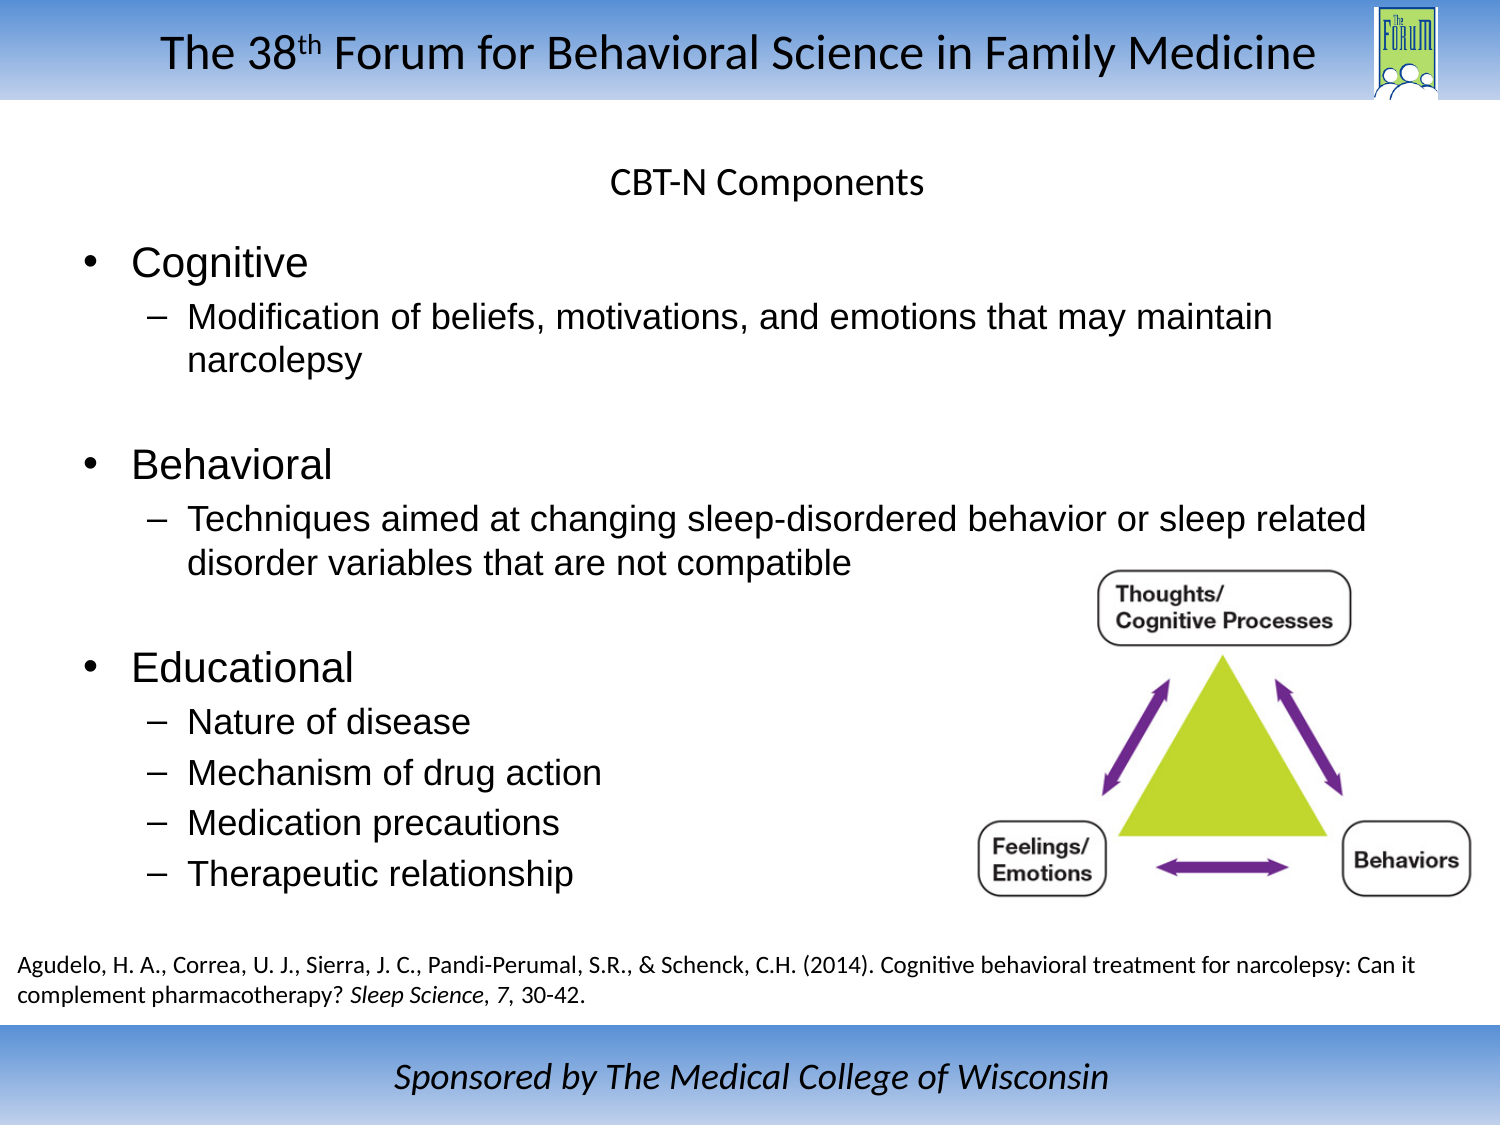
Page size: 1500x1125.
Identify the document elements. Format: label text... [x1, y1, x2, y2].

list Cognitive Modification of beliefs, motivations, and emotions that may maintain narcolepsy Behavioral Techniques aimed at changing sleep-disordered behavior or sleep related disorder variables that are not compatible Educational Nature of disease Mechanism of drug action Medication precautions Therapeutic relationship [68, 226, 1413, 909]
picture [966, 562, 1479, 909]
picture [1374, 7, 1438, 100]
title CBT-N Components [92, 146, 1443, 260]
text_box Agudelo, H. A., Correa, U. J., Sierra, J. C., Pandi-Perumal, S.R., & Schenck, C.H. (2014). Cognitive behavioral treatment for narcolepsy: Can it complement pharmacotherapy? Sleep Science, 7, 30-42. [2, 941, 1479, 1016]
